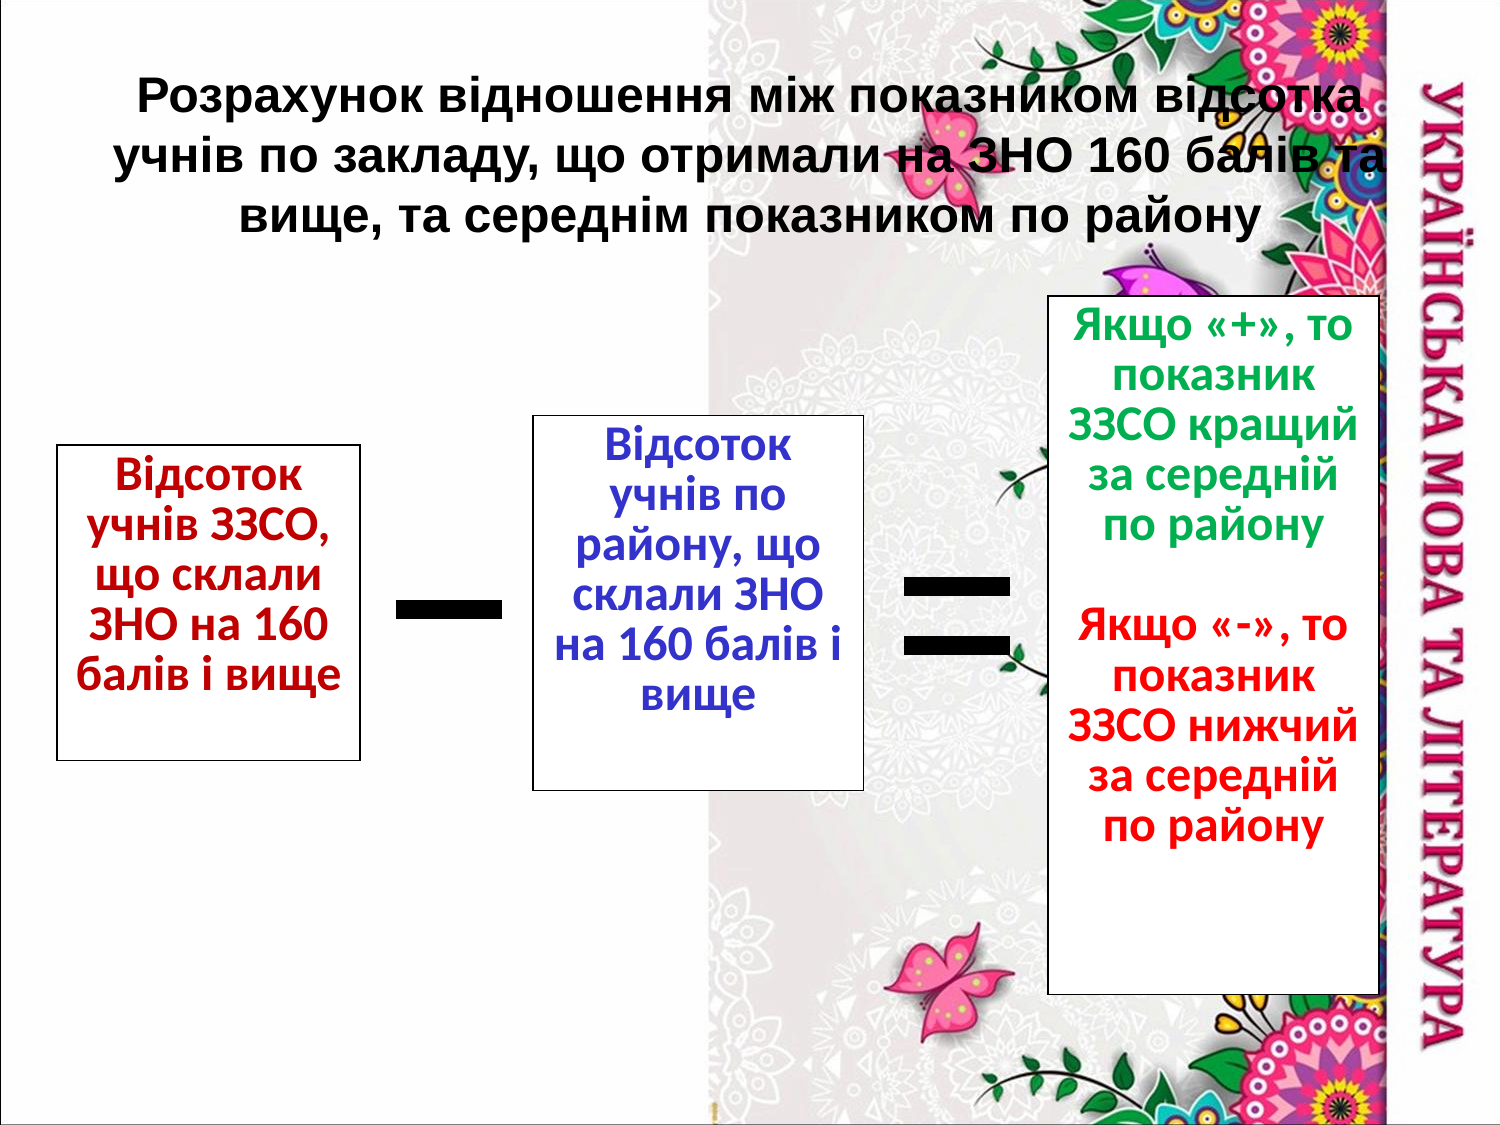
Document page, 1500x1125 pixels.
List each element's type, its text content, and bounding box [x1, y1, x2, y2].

picture [0, 0, 1500, 1125]
table_header Відсоток учнів по району, що склали ЗНО на 160 балів і вище [534, 416, 863, 790]
table_header Якщо «+», то показник ЗЗСО кращий за середній по району Якщо «-», то показник ЗЗСО нижчий за середній по району [1049, 297, 1378, 994]
table_header Відсоток учнів ЗЗСО, що склали ЗНО на 160 балів і вище [58, 446, 359, 760]
text_box Розрахунок відношення між показником відсотка учнів по закладу, що отримали на ЗНО 160 балів та вище, та середнім показником по району [53, 54, 1447, 250]
